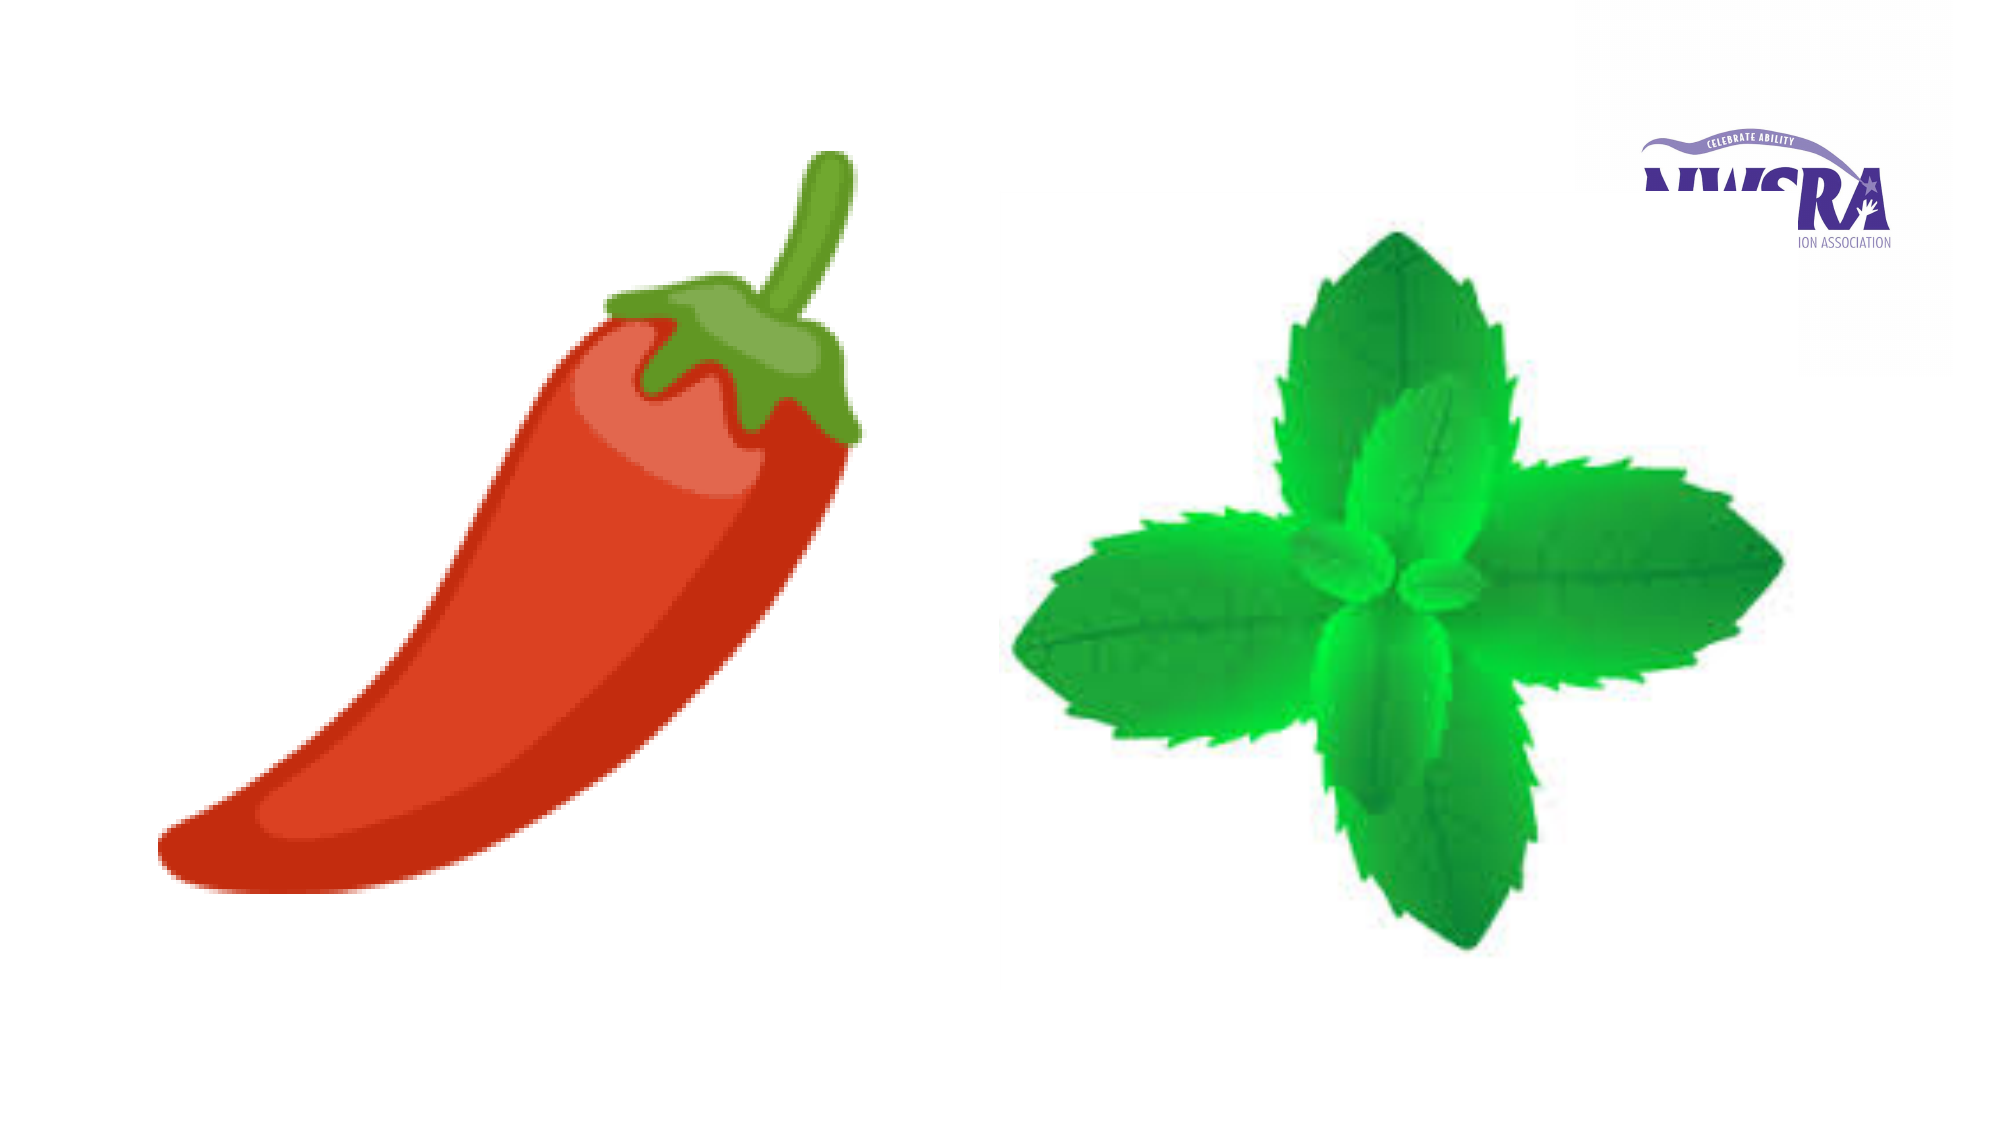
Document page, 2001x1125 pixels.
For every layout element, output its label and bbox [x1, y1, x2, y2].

picture [158, 151, 900, 894]
picture [1575, 0, 1953, 377]
list [999, 191, 1798, 990]
